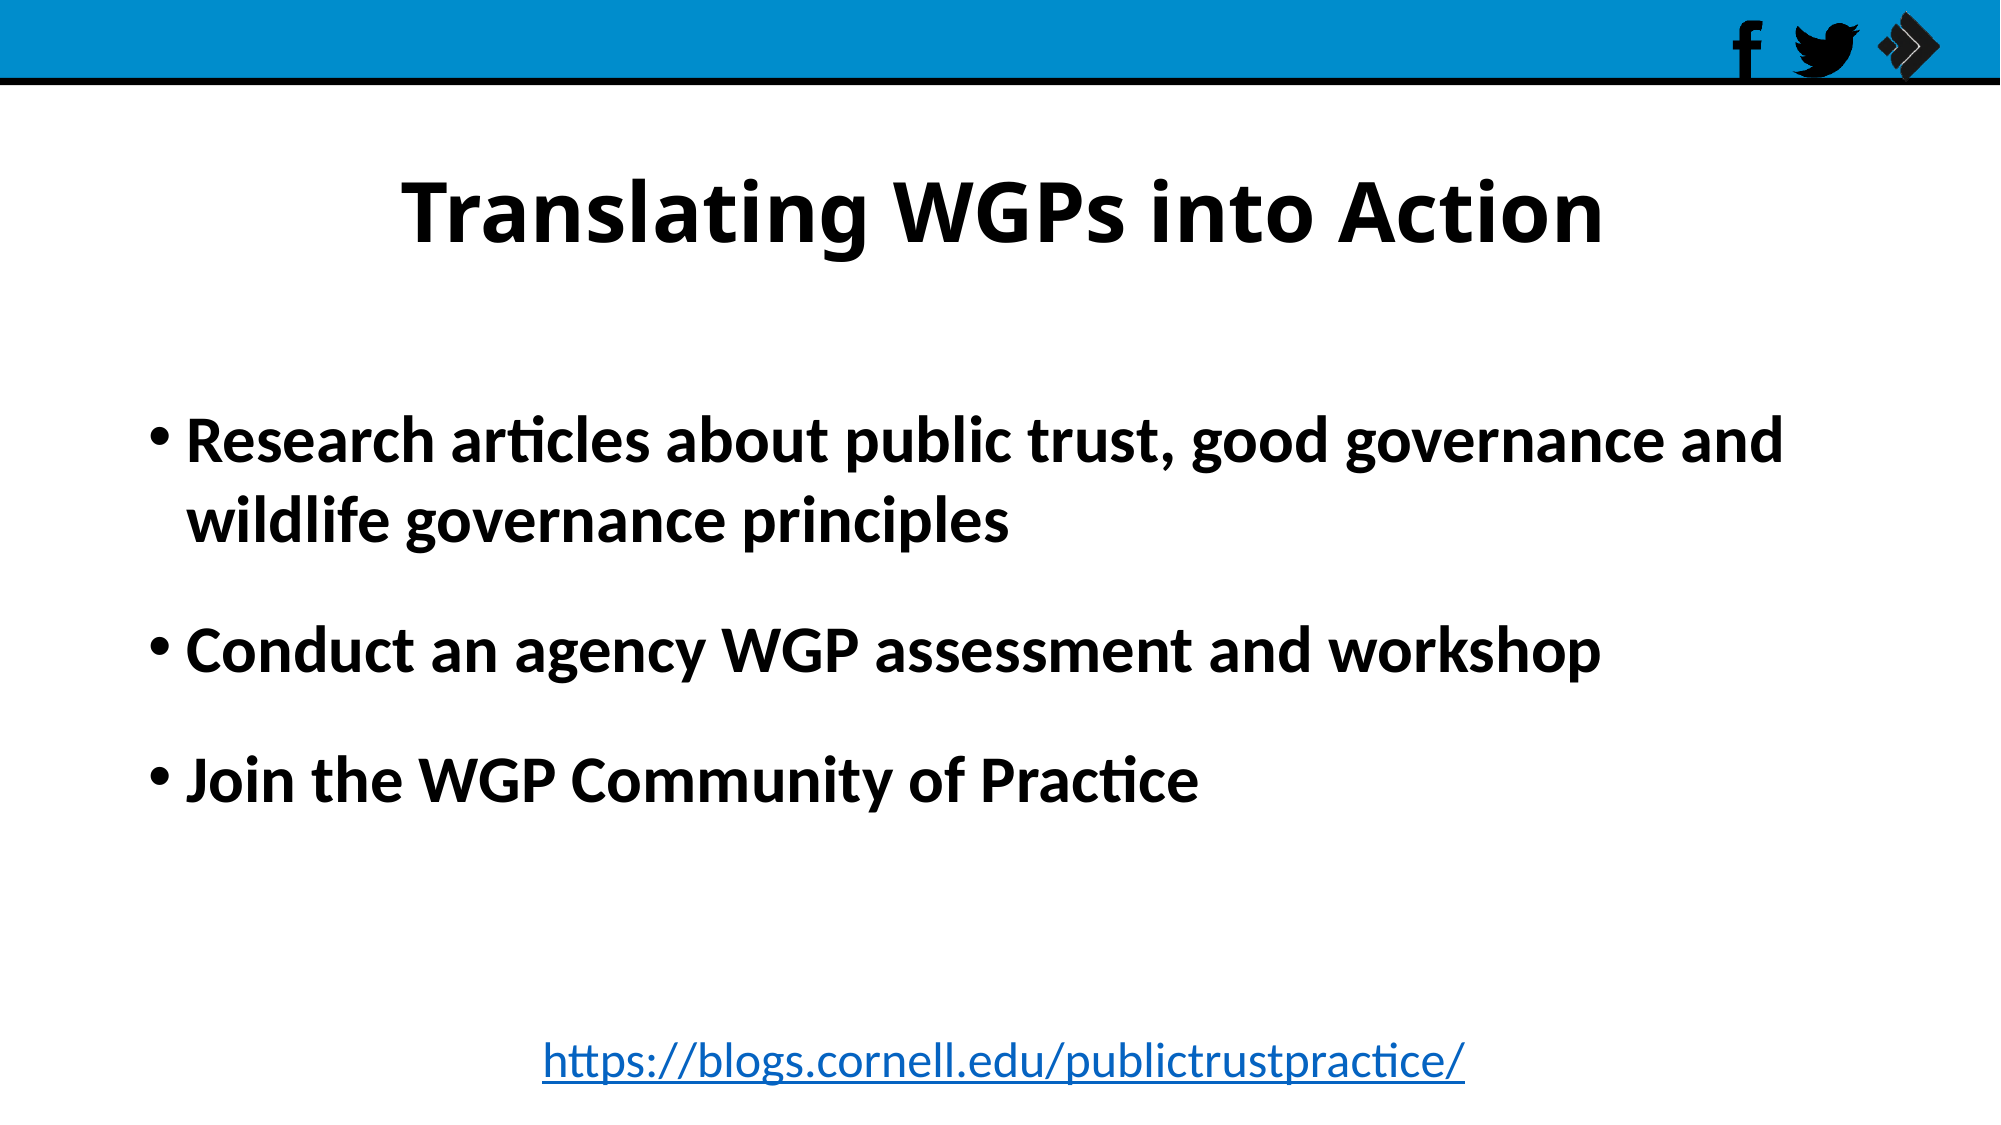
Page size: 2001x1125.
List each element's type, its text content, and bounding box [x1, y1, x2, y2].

title Translating WGPs into Action [122, 106, 1886, 268]
picture [1773, 13, 1958, 88]
picture [1797, 24, 1855, 76]
picture [1701, 22, 1769, 84]
text_box https://blogs.cornell.edu/publictrustpractice/ [527, 1020, 1481, 1125]
list Research articles about public trust, good governance and wildlife governance principles Conduct an agency WGP assessment and workshop Join the WGP Community of Practice [134, 388, 1899, 854]
